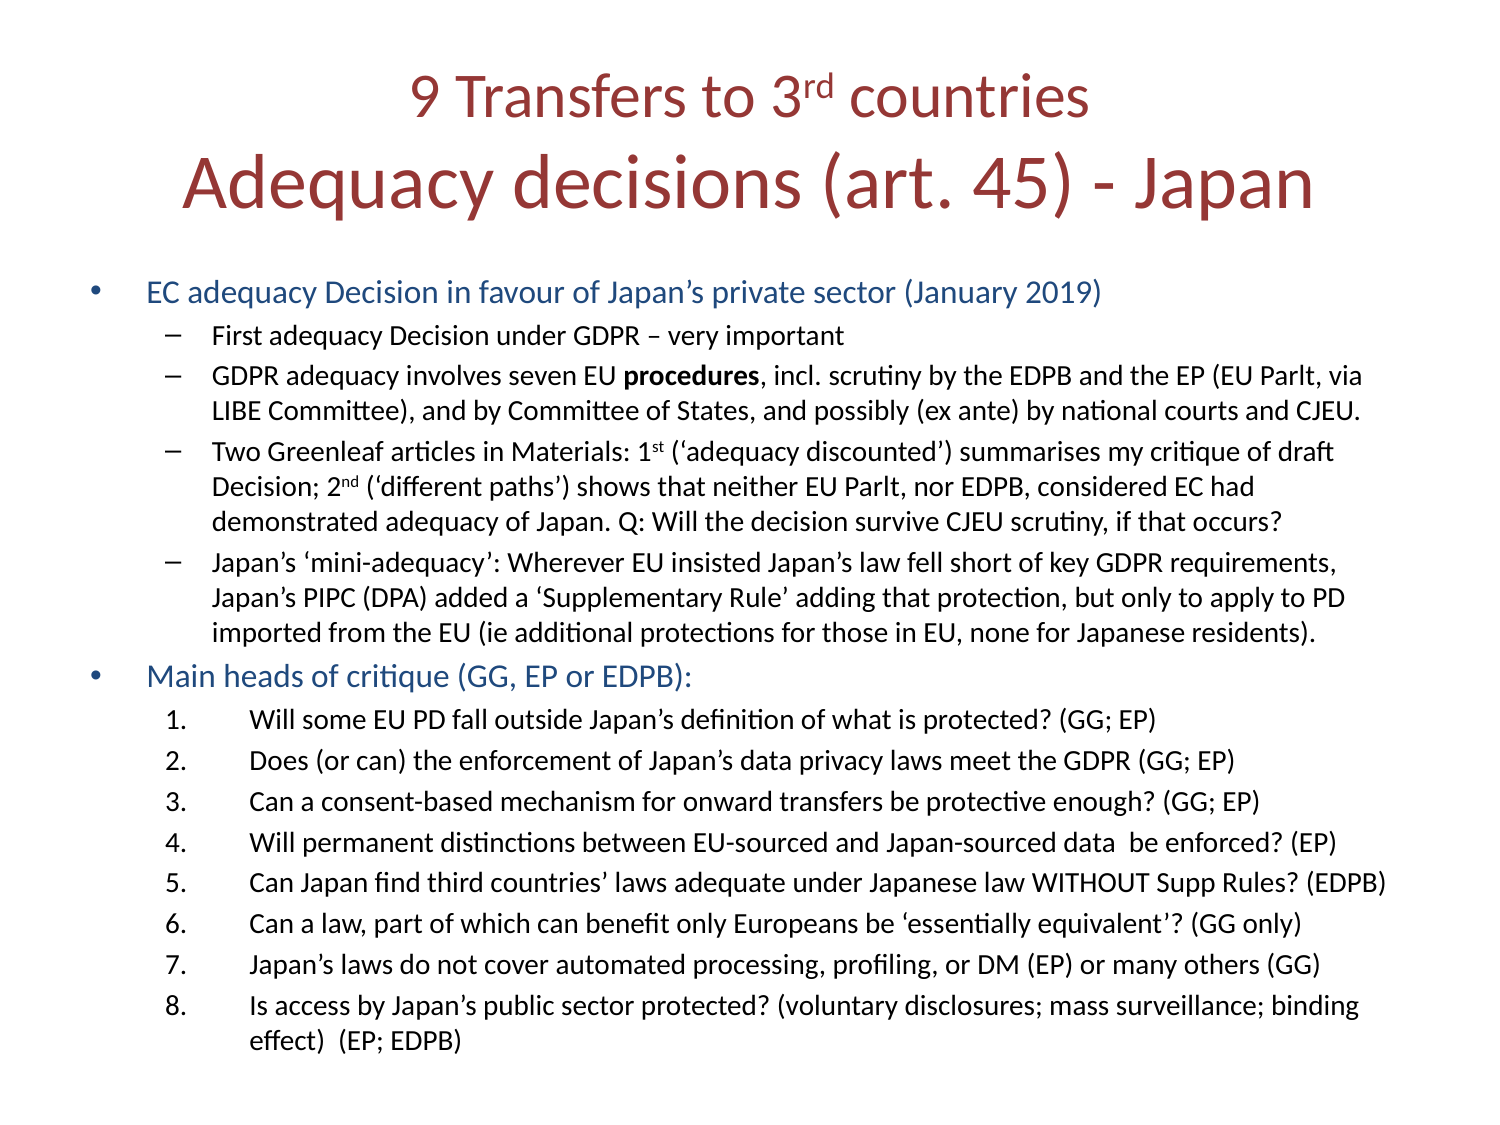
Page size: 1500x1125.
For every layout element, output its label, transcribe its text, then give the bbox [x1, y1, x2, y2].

list EC adequacy Decision in favour of Japan’s private sector (January 2019) First adequacy Decision under GDPR – very important GDPR adequacy involves seven EU procedures, incl. scrutiny by the EDPB and the EP (EU Parlt, via LIBE Committee), and by Committee of States, and possibly (ex ante) by national courts and CJEU. Two Greenleaf articles in Materials: 1st (‘adequacy discounted’) summarises my critique of draft Decision; 2nd (‘different paths’) shows that neither EU Parlt, nor EDPB, considered EC had demonstrated adequacy of Japan. Q: Will the decision survive CJEU scrutiny, if that occurs? Japan’s ‘mini-adequacy’: Wherever EU insisted Japan’s law fell short of key GDPR requirements, Japan’s PIPC (DPA) added a ‘Supplementary Rule’ adding that protection, but only to apply to PD imported from the EU (ie additional protections for those in EU, none for Japanese residents). Main heads of critique (GG, EP or EDPB): Will some EU PD fall outside Japan’s definition of what is protected? (GG; EP) Does (or can) the enforcement of Japan’s data privacy laws meet the GDPR (GG; EP) Can a consent-based mechanism for onward transfers be protective enough? (GG; EP) Will permanent distinctions between EU-sourced and Japan-sourced data be enforced? (EP) Can Japan find third countries’ laws adequate under Japanese law WITHOUT Supp Rules? (EDPB) Can a law, part of which can benefit only Europeans be ‘essentially equivalent’? (GG only) Japan’s laws do not cover automated processing, profiling, or DM (EP) or many others (GG) Is access by Japan’s public sector protected? (voluntary disclosures; mass surveillance; binding effect) (EP; EDPB) [75, 262, 1425, 1061]
title 9 Transfers to 3rd countries Adequacy decisions (art. 45) - Japan [75, 45, 1425, 233]
